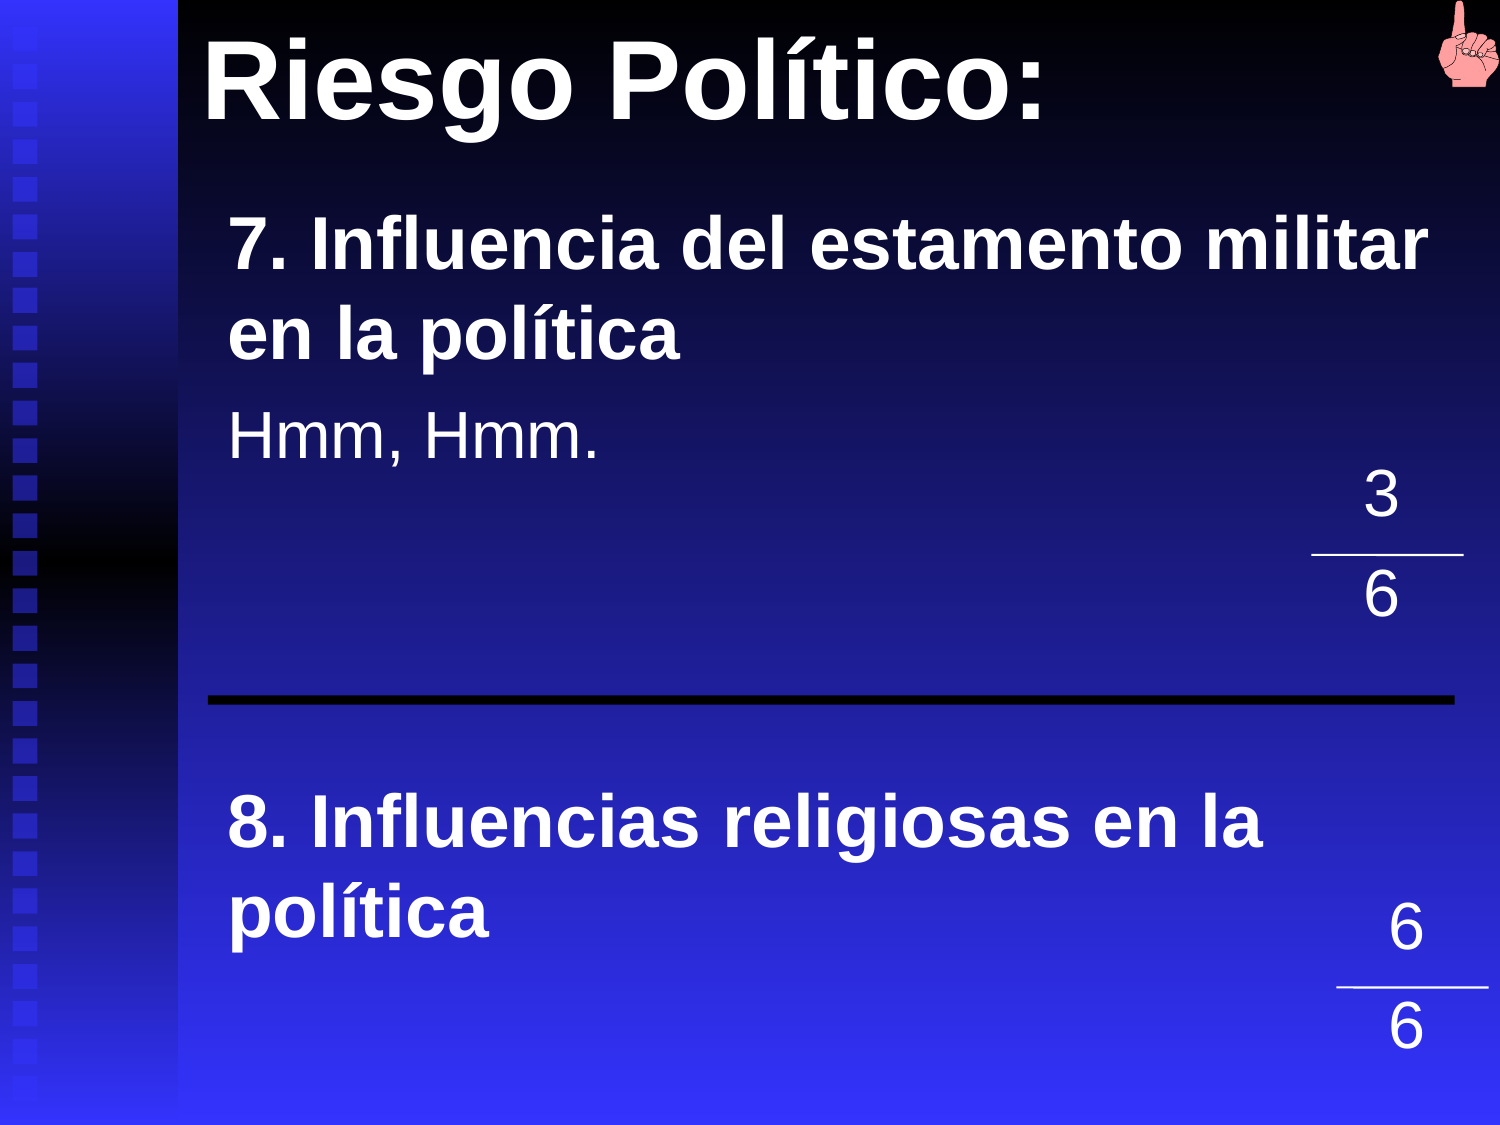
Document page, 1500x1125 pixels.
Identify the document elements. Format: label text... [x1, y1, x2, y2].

text_box 8. Influencias religiosas en la política [212, 637, 1500, 960]
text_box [1337, 874, 1488, 1075]
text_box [1437, 0, 1500, 88]
text_box 7. Influencia del estamento militar en la política Hmm, Hmm. [212, 187, 1500, 479]
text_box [1312, 442, 1463, 642]
text_box Riesgo Político: [186, 0, 1066, 150]
